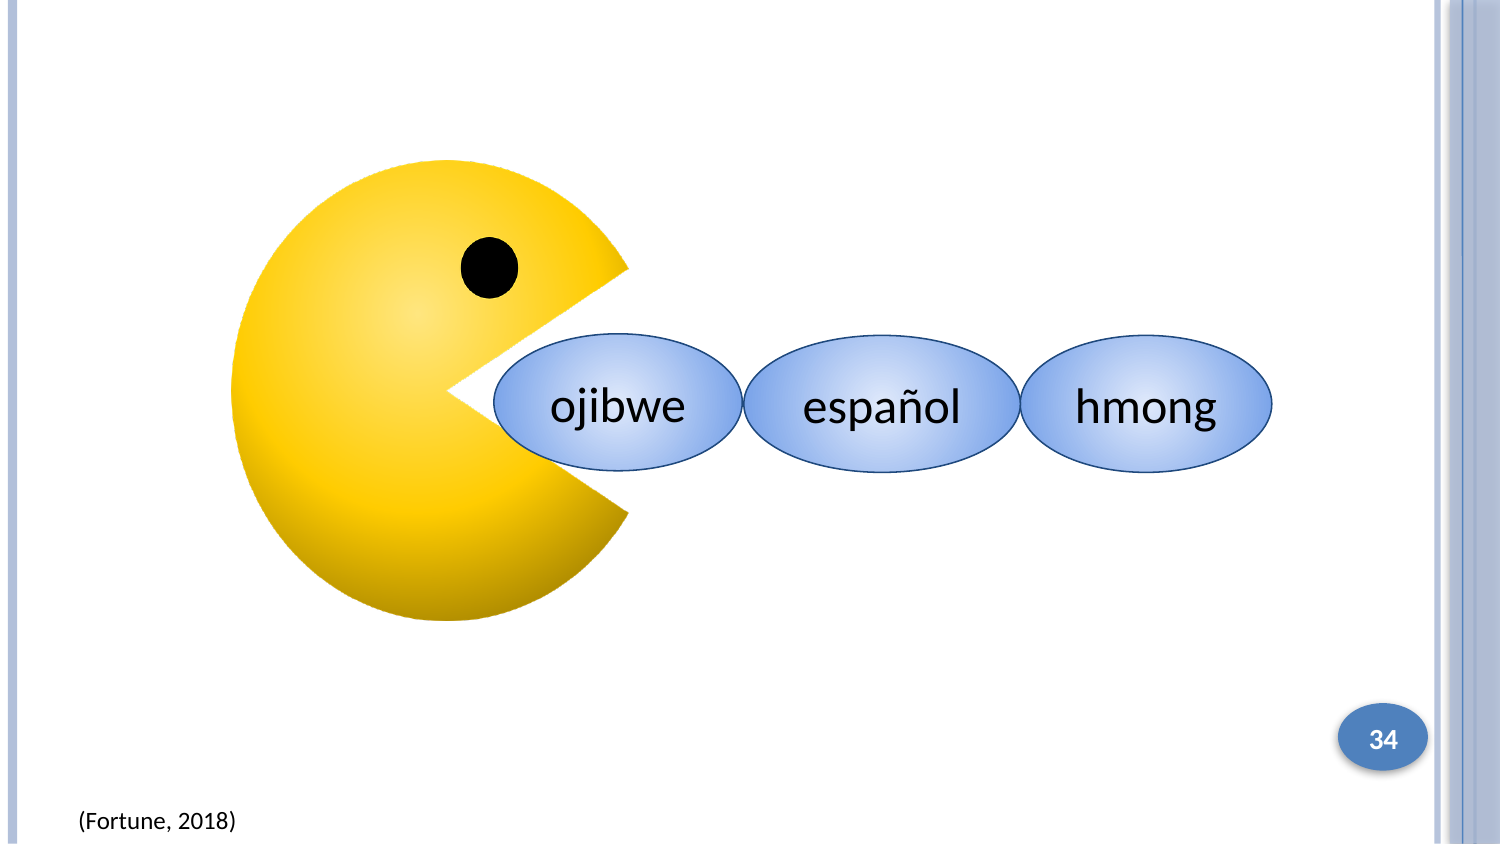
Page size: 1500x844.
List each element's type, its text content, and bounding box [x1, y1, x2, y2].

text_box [230, 160, 1273, 622]
text_box (Fortune, 2018) [63, 796, 252, 842]
slide_number 34 [1333, 705, 1434, 770]
